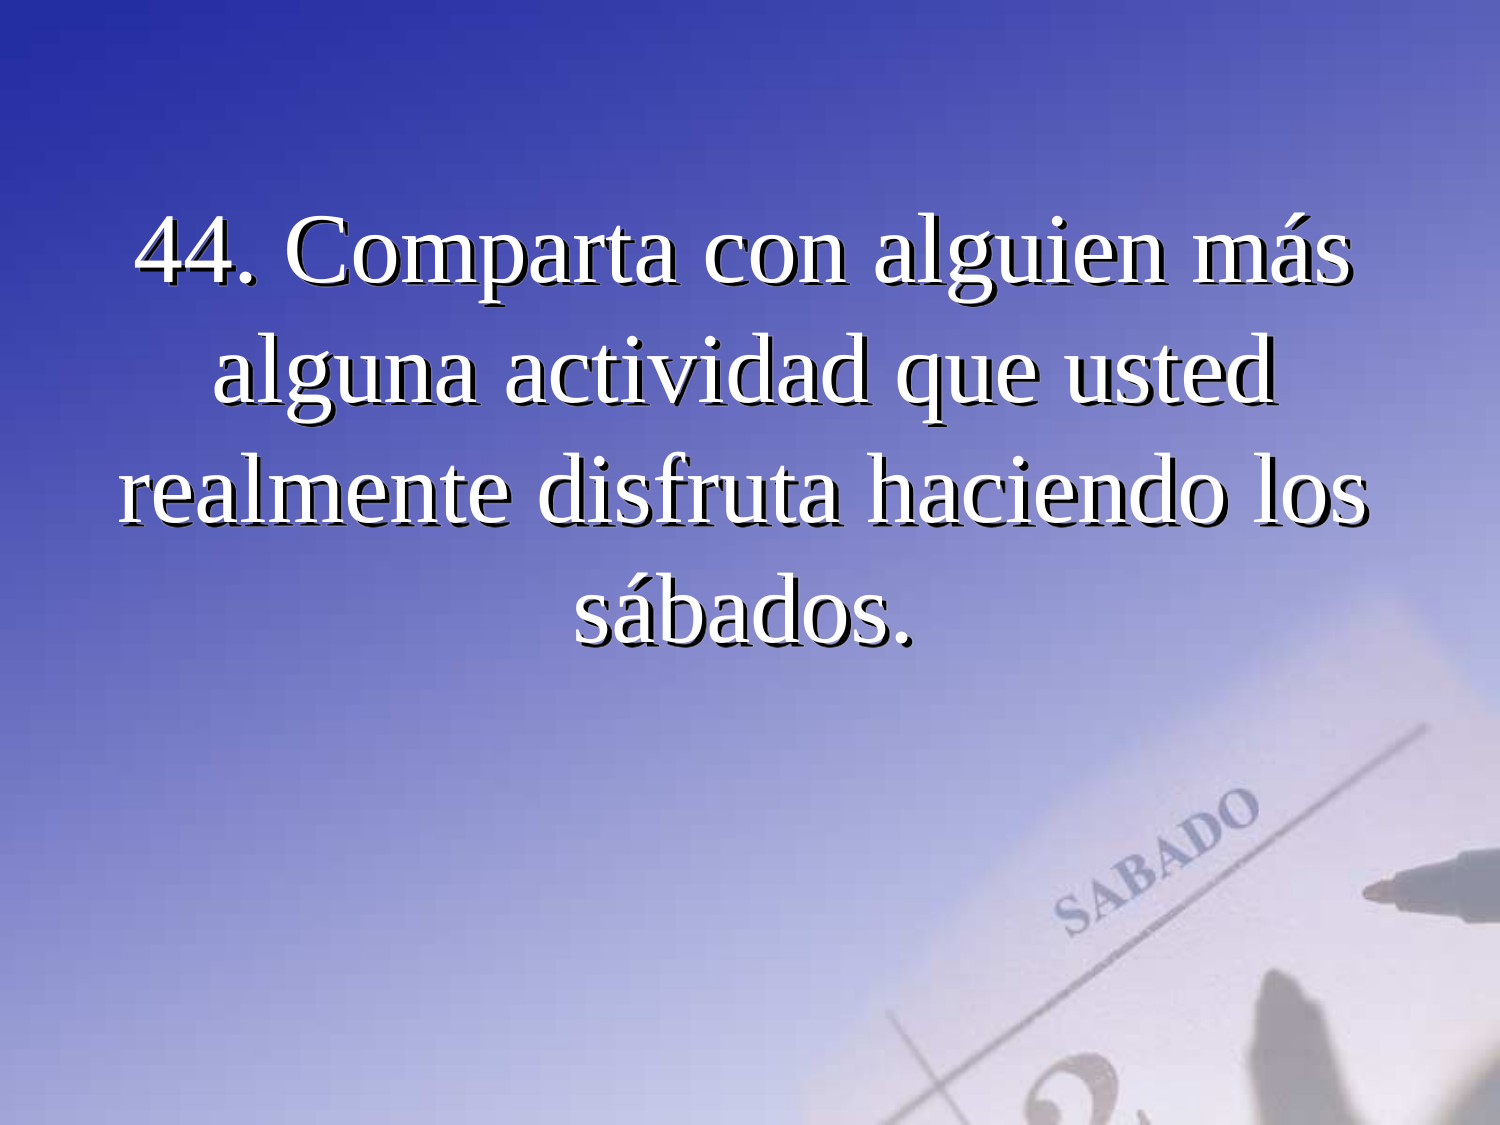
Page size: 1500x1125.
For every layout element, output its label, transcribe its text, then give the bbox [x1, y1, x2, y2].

picture [0, 0, 1500, 1125]
text_box 44. Comparta con alguien más alguna actividad que usted realmente disfruta haciendo los sábados. [99, 174, 1388, 670]
